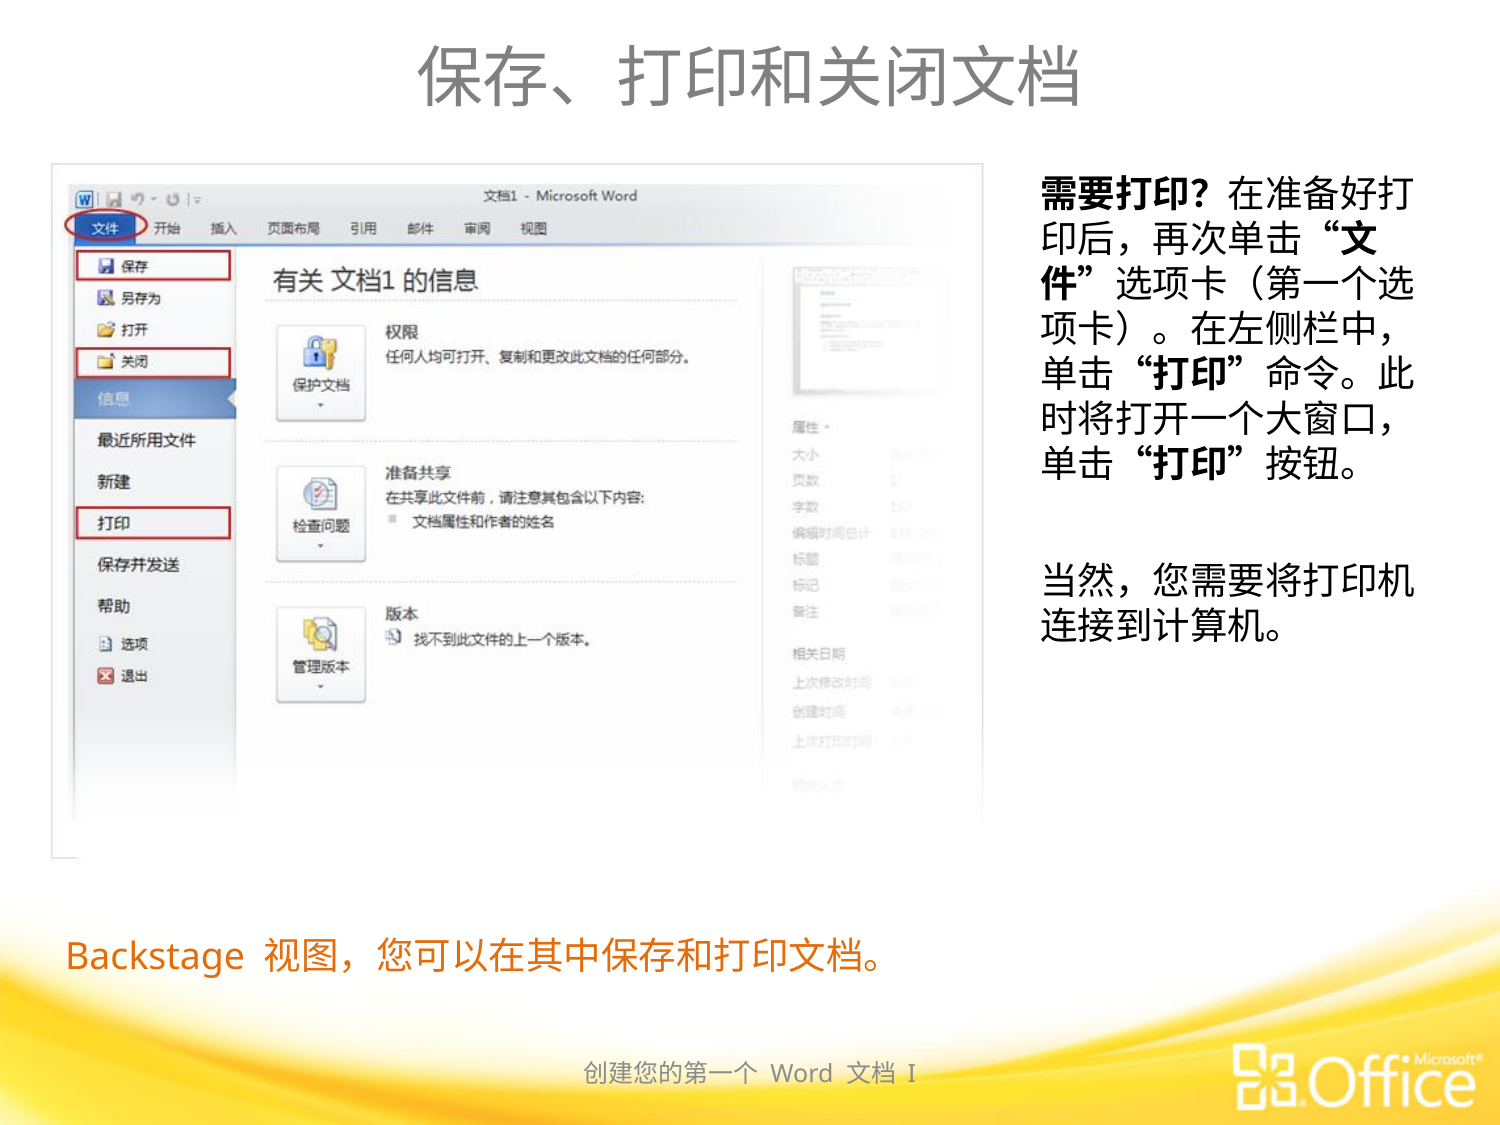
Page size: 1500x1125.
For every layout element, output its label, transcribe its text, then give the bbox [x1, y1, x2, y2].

footer 创建您的第一个 Word 文档 I [512, 1042, 988, 1103]
text_box 当然，您需要将打印机连接到计算机。 [1024, 549, 1463, 708]
title 保存、打印和关闭文档 [87, 24, 1413, 125]
list Backstage 视图，您可以在其中保存和打印文档。 [50, 924, 988, 1013]
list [49, 162, 987, 865]
list 需要打印？在准备好打印后，再次单击“文件”选项卡（第一个选项卡）。在左侧栏中，单击“打印”命令。此时将打开一个大窗口，单击“打印”按钮。 [1025, 162, 1463, 538]
picture [0, 0, 1500, 1125]
